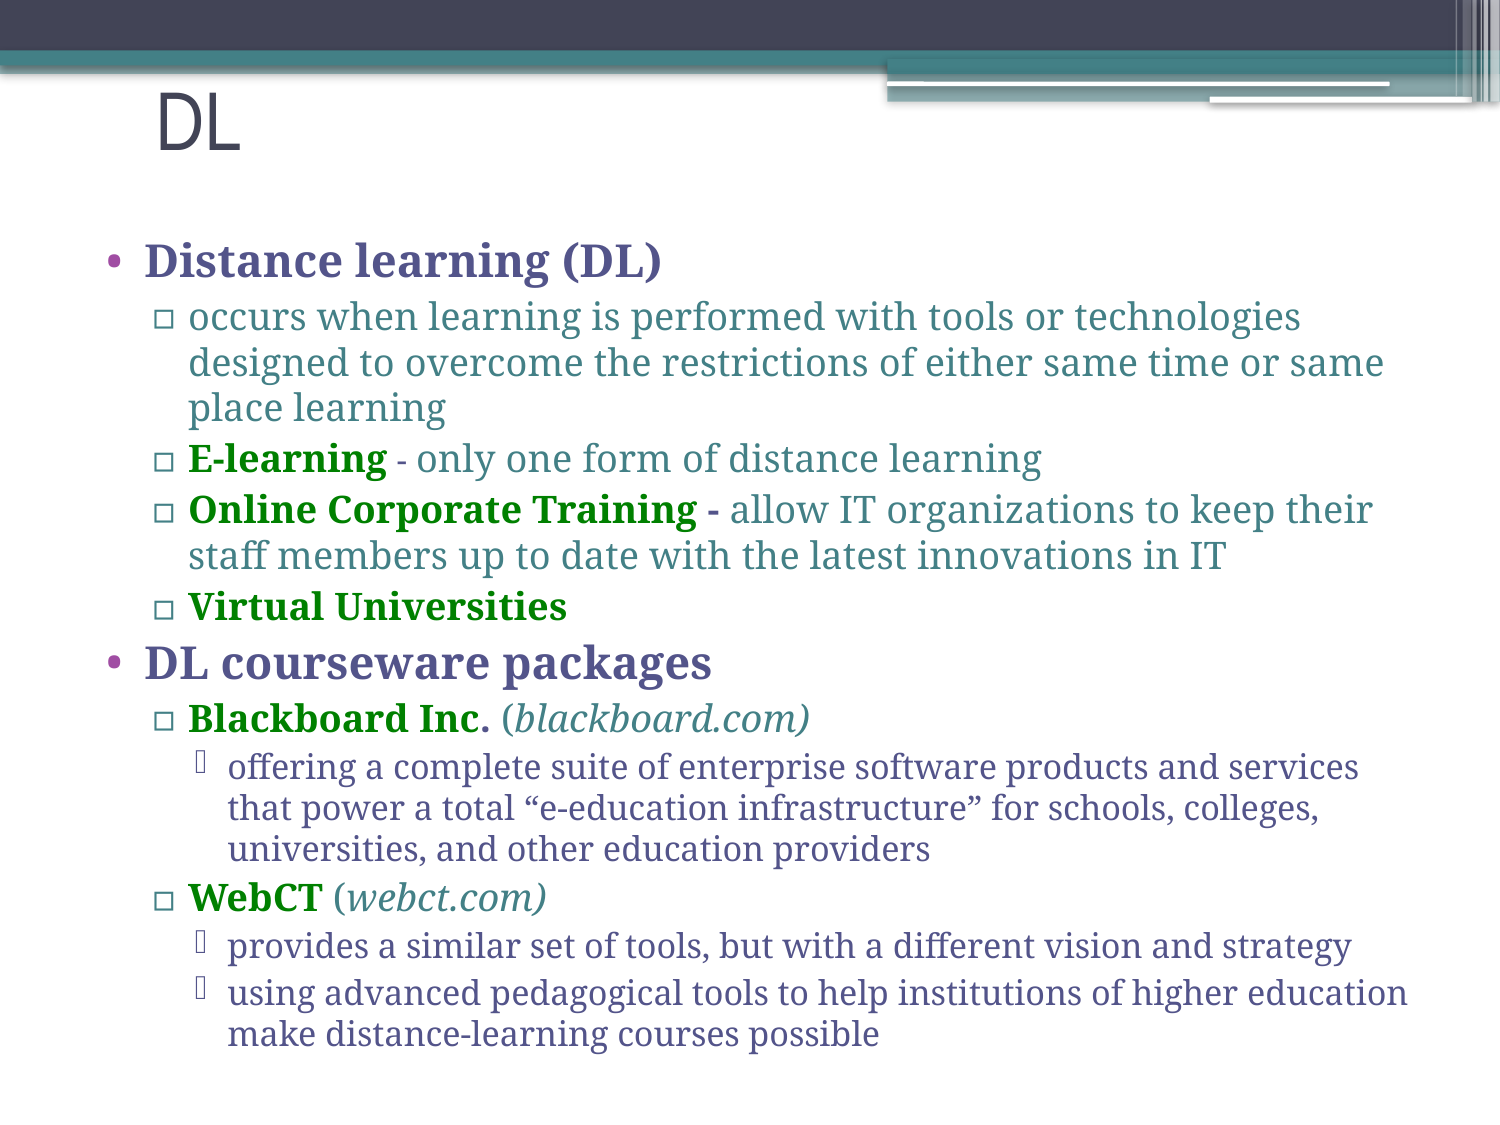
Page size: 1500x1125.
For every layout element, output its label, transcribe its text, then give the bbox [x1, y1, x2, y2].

list Distance learning (DL) occurs when learning is performed with tools or technologies designed to overcome the restrictions of either same time or same place learning E-learning - only one form of distance learning Online Corporate Training - allow IT organizations to keep their staff members up to date with the latest innovations in IT Virtual Universities DL courseware packages Blackboard Inc. (blackboard.com) offering a complete suite of enterprise software products and services that power a total “e-education infrastructure” for schools, colleges, universities, and other education providers WebCT (webct.com) provides a similar set of tools, but with a different vision and strategy using advanced pedagogical tools to help institutions of higher education make distance-learning courses possible [75, 224, 1438, 1075]
title DL [140, 23, 1416, 211]
